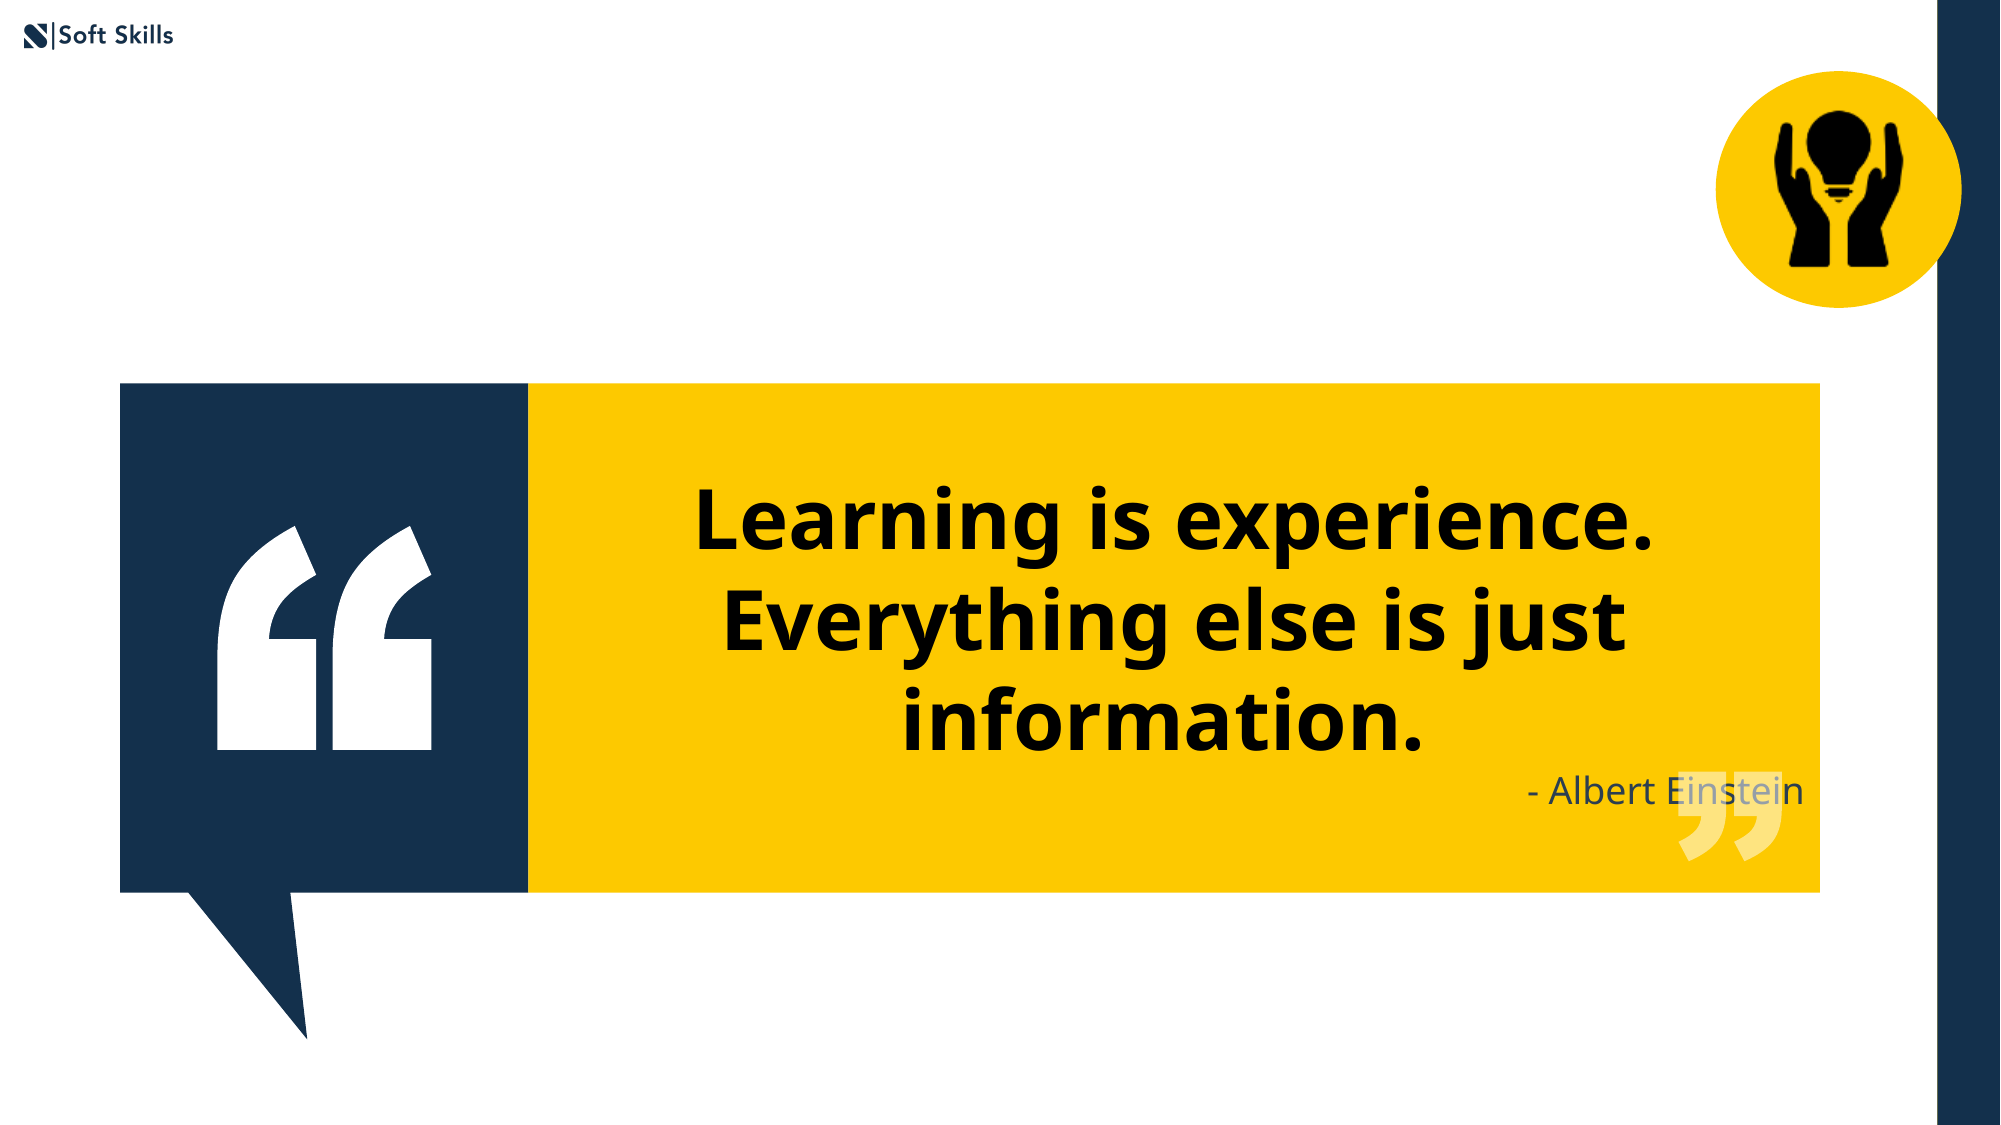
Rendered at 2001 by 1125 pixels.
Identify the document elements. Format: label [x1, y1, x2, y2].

text_box [120, 383, 1820, 893]
text_box [1715, 71, 1962, 308]
picture [24, 22, 174, 54]
text_box [1678, 771, 1782, 862]
